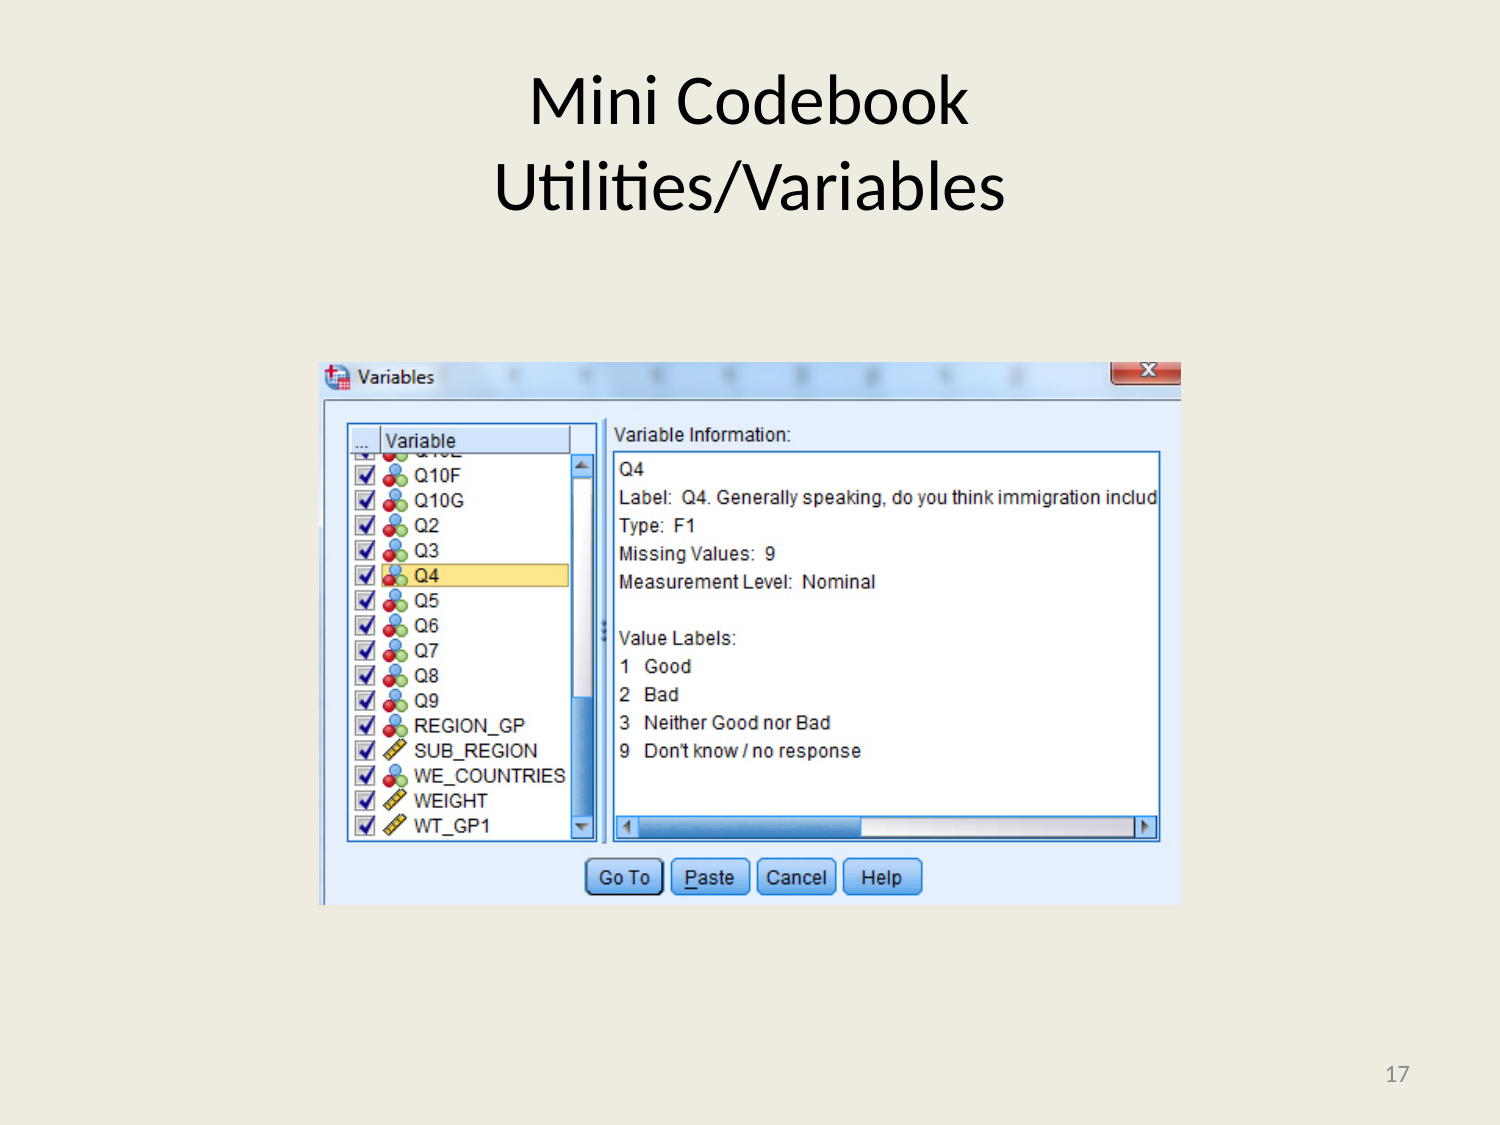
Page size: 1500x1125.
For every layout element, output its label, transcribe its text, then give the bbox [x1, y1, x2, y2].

title Mini Codebook Utilities/Variables [75, 45, 1425, 233]
slide_number 17 [1074, 1042, 1425, 1103]
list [319, 362, 1181, 906]
